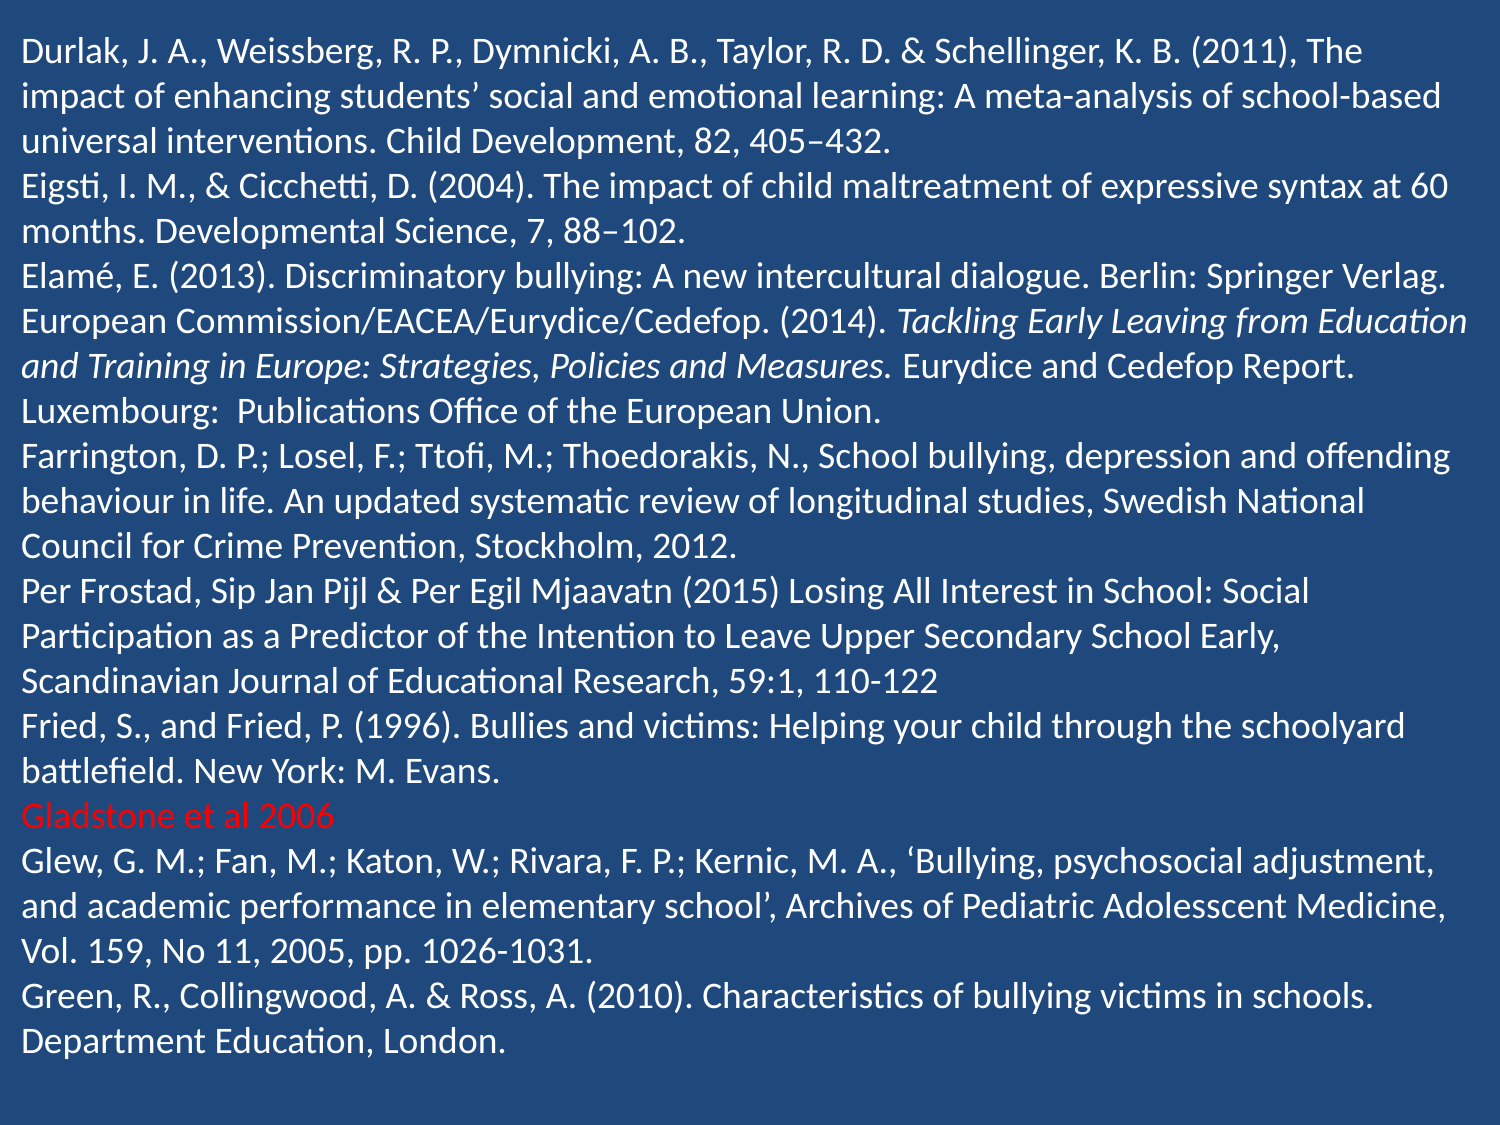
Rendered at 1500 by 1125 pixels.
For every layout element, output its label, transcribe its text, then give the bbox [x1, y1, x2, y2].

text_box Durlak, J. A., Weissberg, R. P., Dymnicki, A. B., Taylor, R. D. & Schellinger, K. B. (2011), The impact of enhancing students’ social and emotional learning: A meta-analysis of school-based universal interventions. Child Development, 82, 405–432. Eigsti, I. M., & Cicchetti, D. (2004). The impact of child maltreatment of expressive syntax at 60 months. Developmental Science, 7, 88–102. Elamé, E. (2013). Discriminatory bullying: A new intercultural dialogue. Berlin: Springer Verlag. European Commission/EACEA/Eurydice/Cedefop. (2014). Tackling Early Leaving from Education and Training in Europe: Strategies, Policies and Measures. Eurydice and Cedefop Report. Luxembourg: Publications Office of the European Union. Farrington, D. P.; Losel, F.; Ttofi, M.; Thoedorakis, N., School bullying, depression and offending behaviour in life. An updated systematic review of longitudinal studies, Swedish National Council for Crime Prevention, Stockholm, 2012. Per Frostad, Sip Jan Pijl & Per Egil Mjaavatn (2015) Losing All Interest in School: Social Participation as a Predictor of the Intention to Leave Upper Secondary School Early, Scandinavian Journal of Educational Research, 59:1, 110-122 Fried, S., and Fried, P. (1996). Bullies and victims: Helping your child through the schoolyard battlefield. New York: M. Evans. Gladstone et al 2006 Glew, G. M.; Fan, M.; Katon, W.; Rivara, F. P.; Kernic, M. A., ‘Bullying, psychosocial adjustment, and academic performance in elementary school’, Archives of Pediatric Adolesscent Medicine, Vol. 159, No 11, 2005, pp. 1026-1031. Green, R., Collingwood, A. & Ross, A. (2010). Characteristics of bullying victims in schools. Department Education, London. [6, 19, 1483, 1069]
